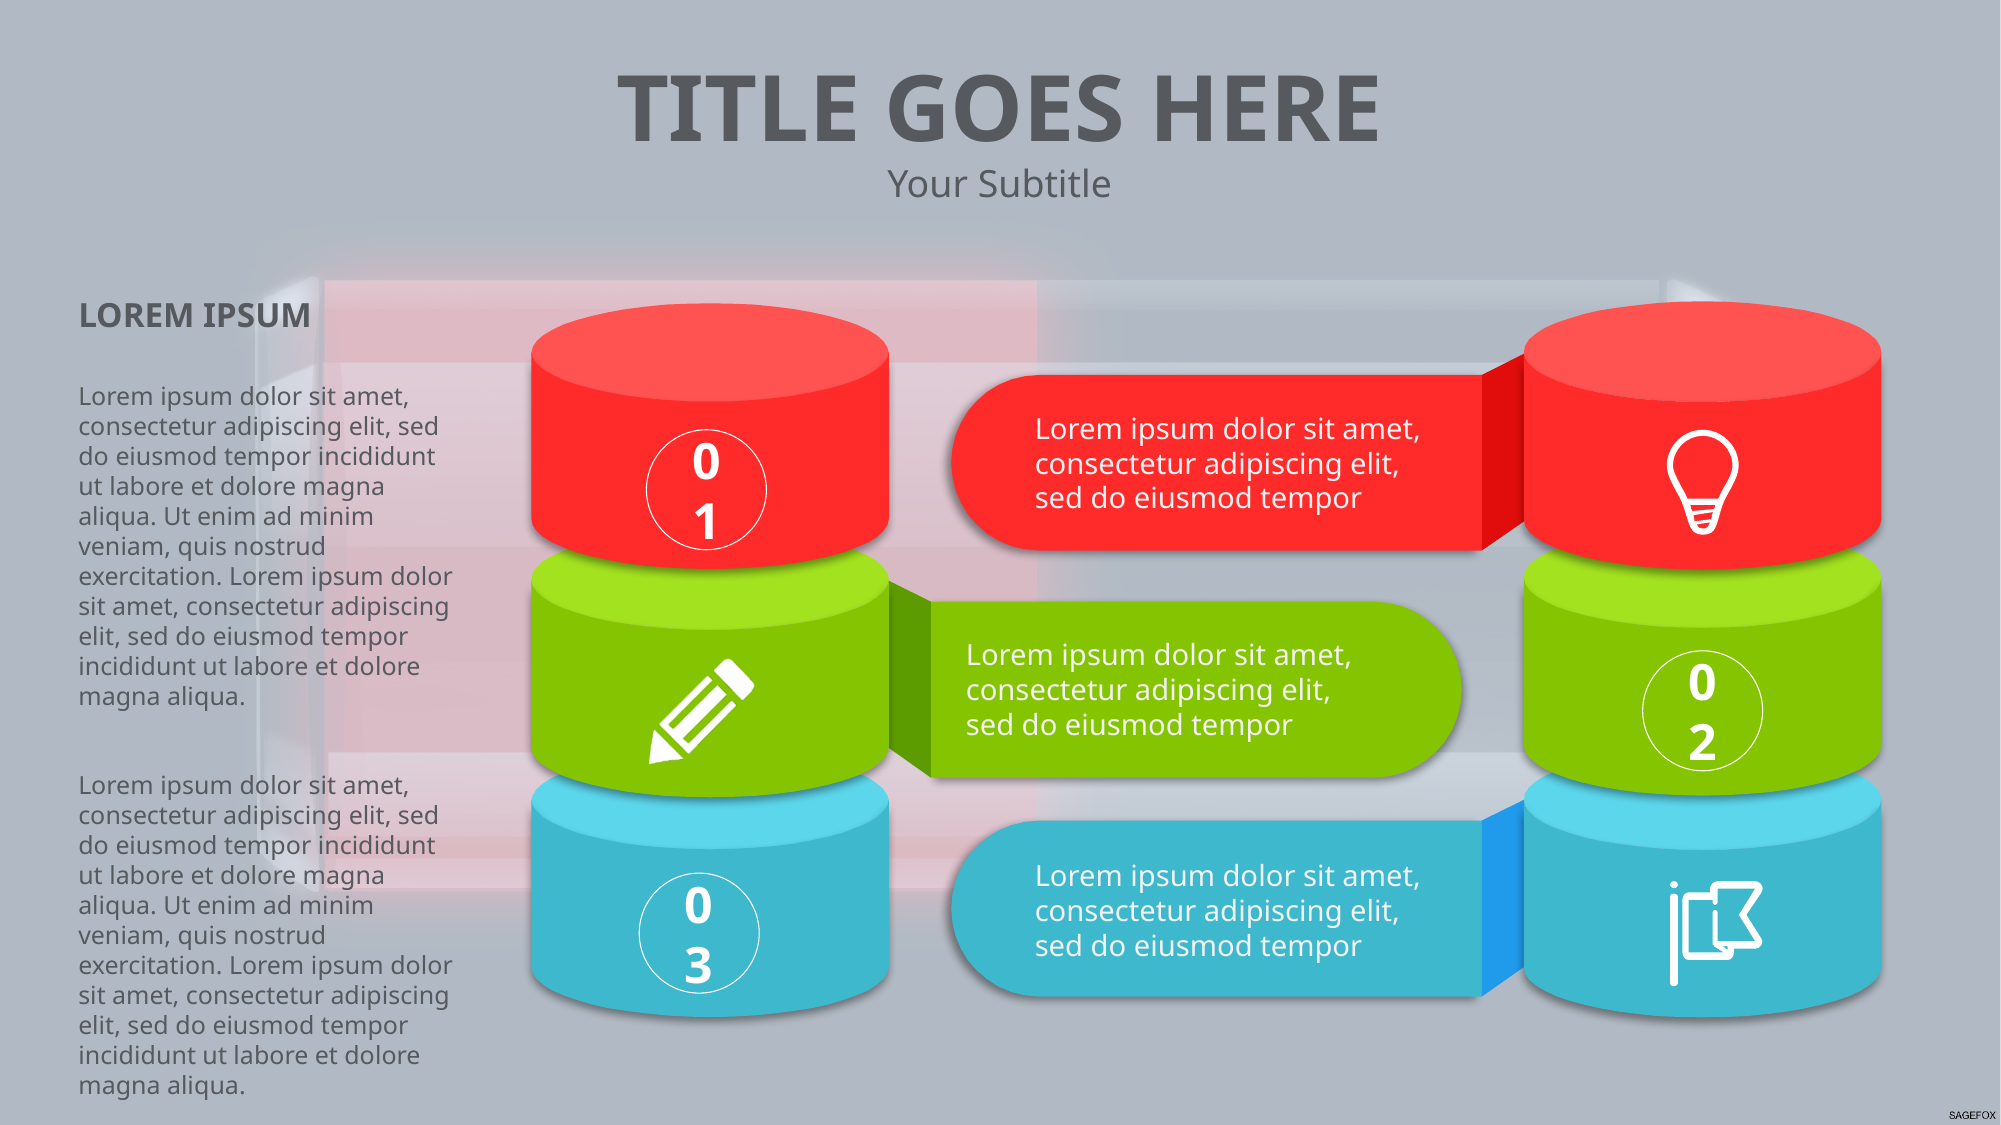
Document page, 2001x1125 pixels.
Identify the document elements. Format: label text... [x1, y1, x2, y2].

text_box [531, 303, 889, 569]
text_box Lorem ipsum dolor sit amet, consectetur adipiscing elit, sed do eiusmod tempor [951, 629, 1402, 749]
text_box Lorem ipsum dolor sit amet, consectetur adipiscing elit, sed do eiusmod tempor [1020, 850, 1470, 970]
text_box [889, 580, 931, 778]
text_box TITLE GOES HERE Your Subtitle [548, 42, 1452, 322]
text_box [1523, 301, 1882, 570]
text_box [1523, 796, 1882, 1018]
text_box [951, 820, 1481, 997]
text_box [1481, 354, 1523, 551]
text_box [1523, 570, 1882, 796]
text_box [951, 374, 1481, 551]
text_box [531, 569, 889, 798]
text_box Lorem ipsum dolor sit amet, consectetur adipiscing elit, sed do eiusmod tempor [1020, 402, 1470, 523]
text_box [1481, 800, 1523, 997]
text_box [531, 798, 889, 1018]
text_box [1670, 881, 1763, 987]
text_box LOREM IPSUM Lorem ipsum dolor sit amet, consectetur adipiscing elit, sed do eiusmod tempor incididunt ut labore et dolore magna aliqua. Ut enim ad minim veniam, quis nostrud exercitation. Lorem ipsum dolor sit amet, consectetur adipiscing elit, sed do eiusmod tempor incididunt ut labore et dolore magna aliqua. Lorem ipsum dolor sit amet, consectetur adipiscing elit, sed do eiusmod tempor incididunt ut labore et dolore magna aliqua. Ut enim ad minim veniam, quis nostrud exercitation. Lorem ipsum dolor sit amet, consectetur adipiscing elit, sed do eiusmod tempor incididunt ut labore et dolore magna aliqua. [63, 286, 481, 1107]
picture [1925, 0, 2001, 1125]
picture [649, 658, 755, 764]
text_box [931, 601, 1462, 778]
